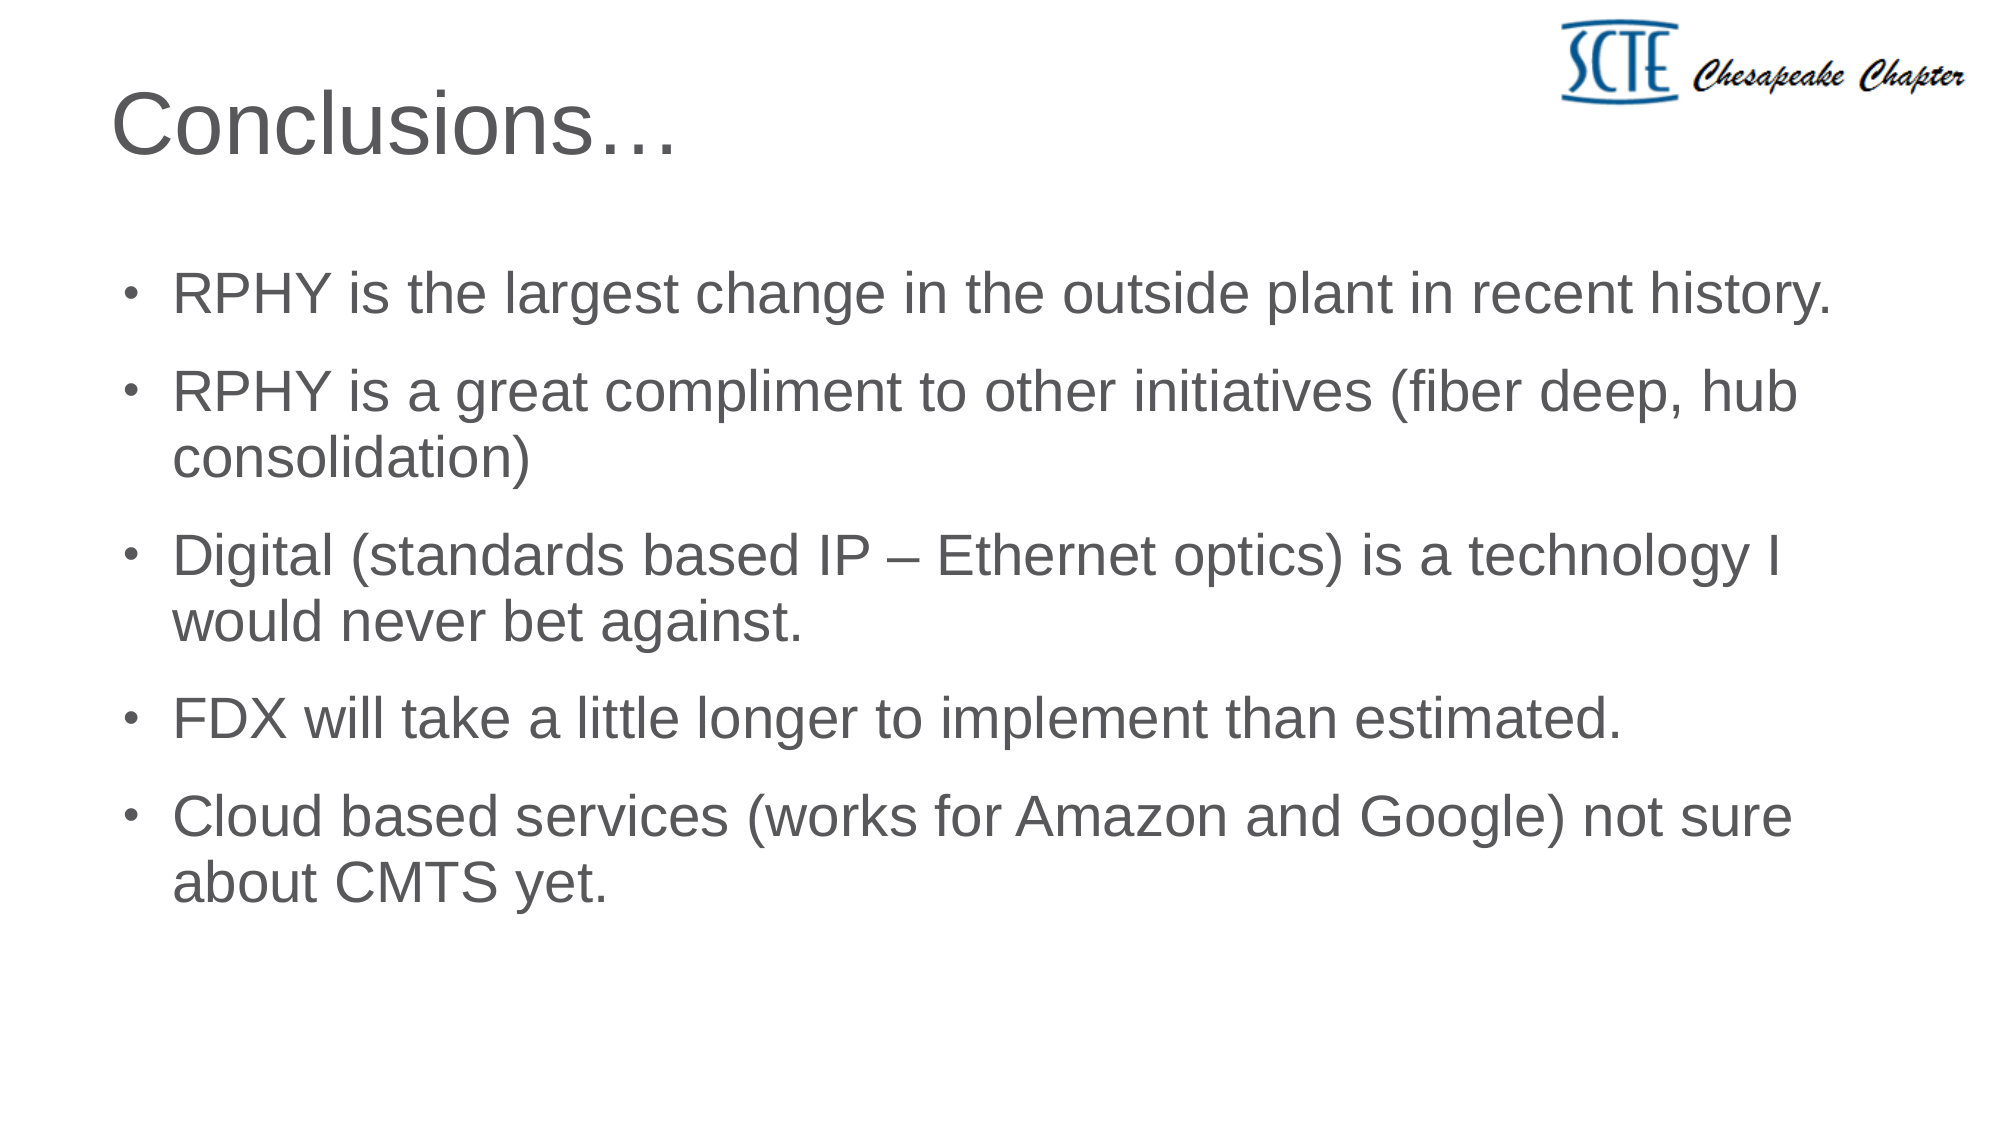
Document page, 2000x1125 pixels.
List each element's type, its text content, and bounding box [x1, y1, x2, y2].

picture [1530, 0, 2000, 126]
list RPHY is the largest change in the outside plant in recent history. RPHY is a great compliment to other initiatives (fiber deep, hub consolidation) Digital (standards based IP – Ethernet optics) is a technology I would never bet against. FDX will take a little longer to implement than estimated. Cloud based services (works for Amazon and Google) not sure about CMTS yet. [95, 253, 1921, 1007]
title Conclusions… [95, 48, 1921, 209]
